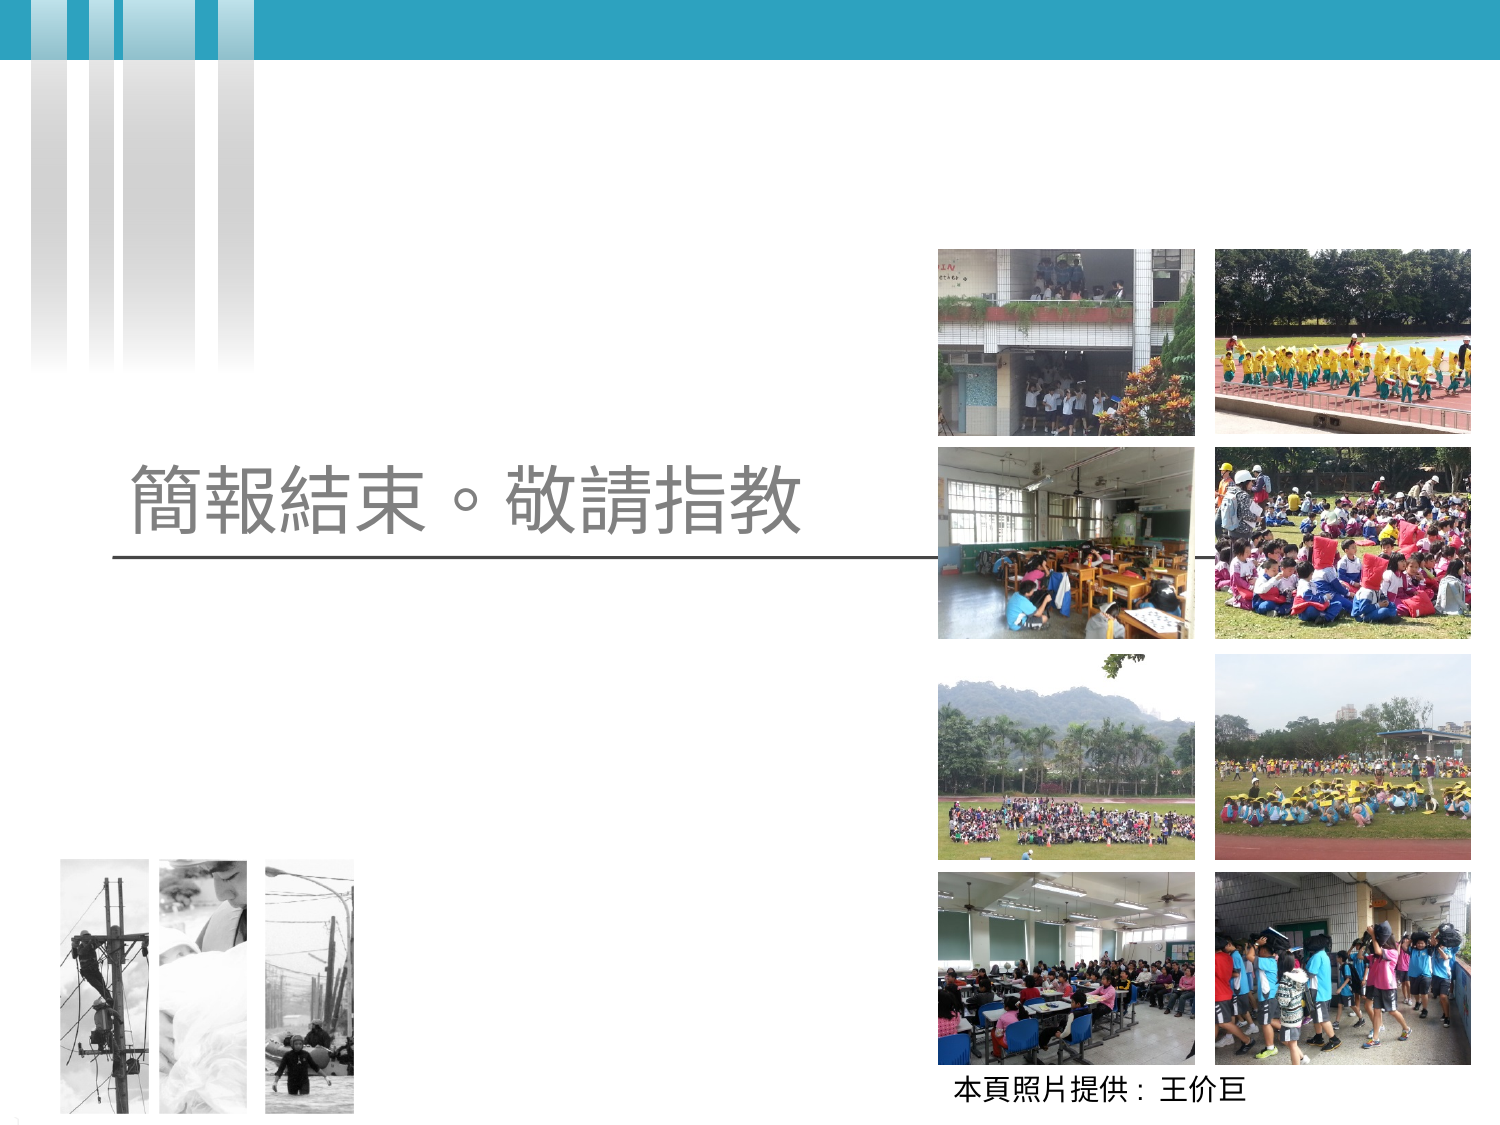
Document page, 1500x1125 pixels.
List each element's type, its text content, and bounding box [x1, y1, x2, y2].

picture [60, 859, 149, 1114]
picture [1214, 446, 1471, 639]
picture [265, 859, 354, 1114]
text_box [4, 843, 1497, 1119]
text_box [122, 0, 197, 376]
text_box [29, 0, 69, 376]
text_box 簡報結束。敬請指教 [113, 446, 901, 552]
picture [1214, 249, 1471, 435]
picture [938, 249, 1195, 436]
picture [1214, 653, 1471, 860]
picture [1214, 872, 1471, 1065]
text_box [88, 0, 115, 376]
picture [938, 872, 1195, 1065]
picture [938, 653, 1195, 860]
picture [938, 446, 1195, 639]
picture [159, 859, 247, 1114]
text_box [216, 0, 256, 376]
text_box 本頁照片提供: 王价巨 [938, 1064, 1388, 1115]
